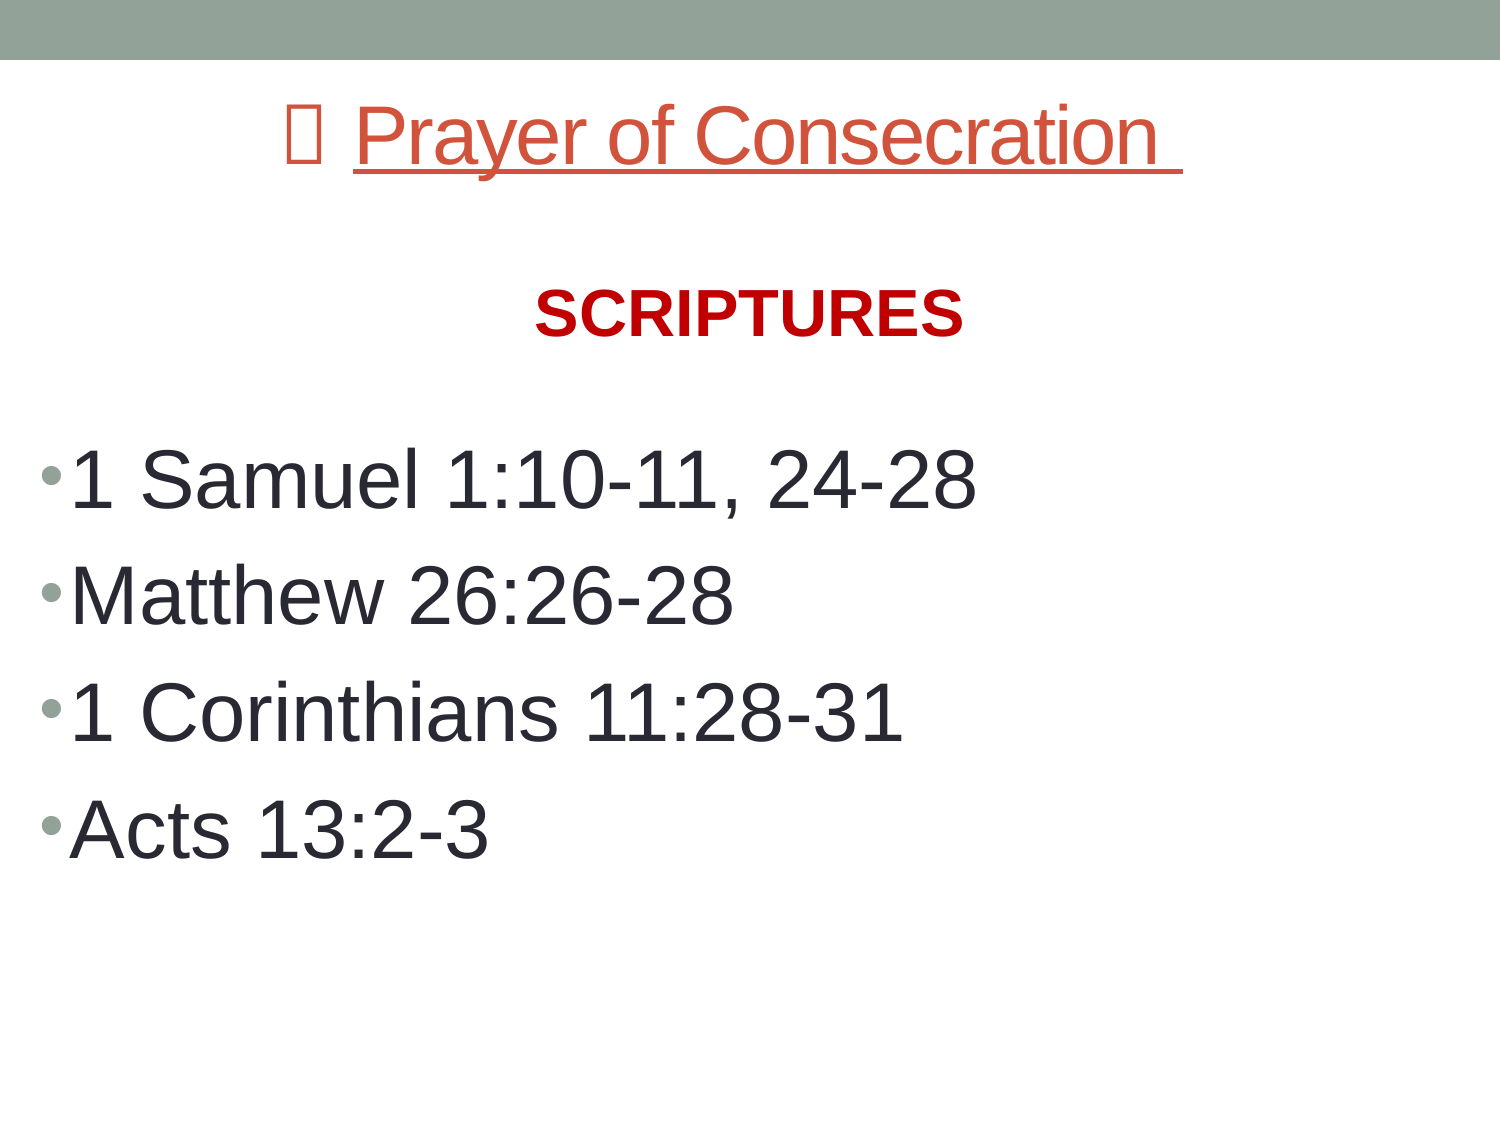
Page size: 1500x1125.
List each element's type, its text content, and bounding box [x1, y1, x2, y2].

list SCRIPTURES 1 Samuel 1:10-11, 24-28 Matthew 26:26-28 1 Corinthians 11:28-31 Acts 13:2-3 [24, 262, 1475, 1100]
title  Prayer of Consecration [0, 50, 1463, 213]
